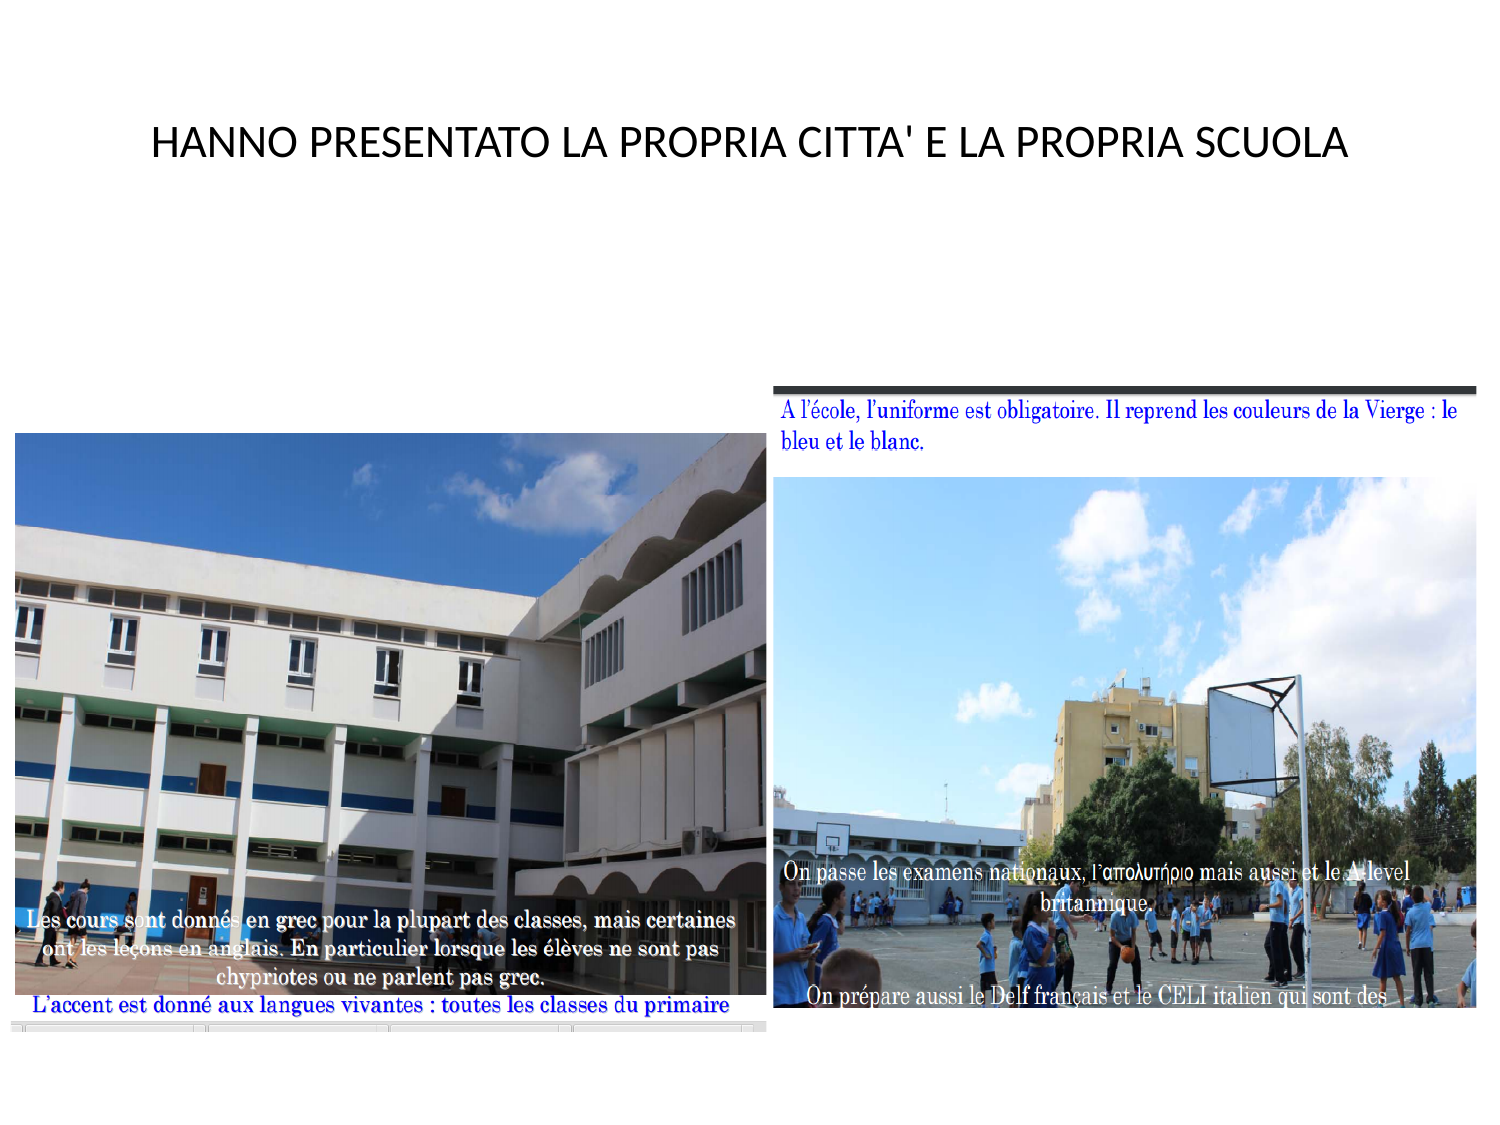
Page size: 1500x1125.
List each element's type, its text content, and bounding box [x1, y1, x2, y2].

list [10, 433, 767, 1032]
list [773, 386, 1477, 1008]
title HANNO PRESENTATO LA PROPRIA CITTA' E LA PROPRIA SCUOLA [75, 45, 1425, 233]
